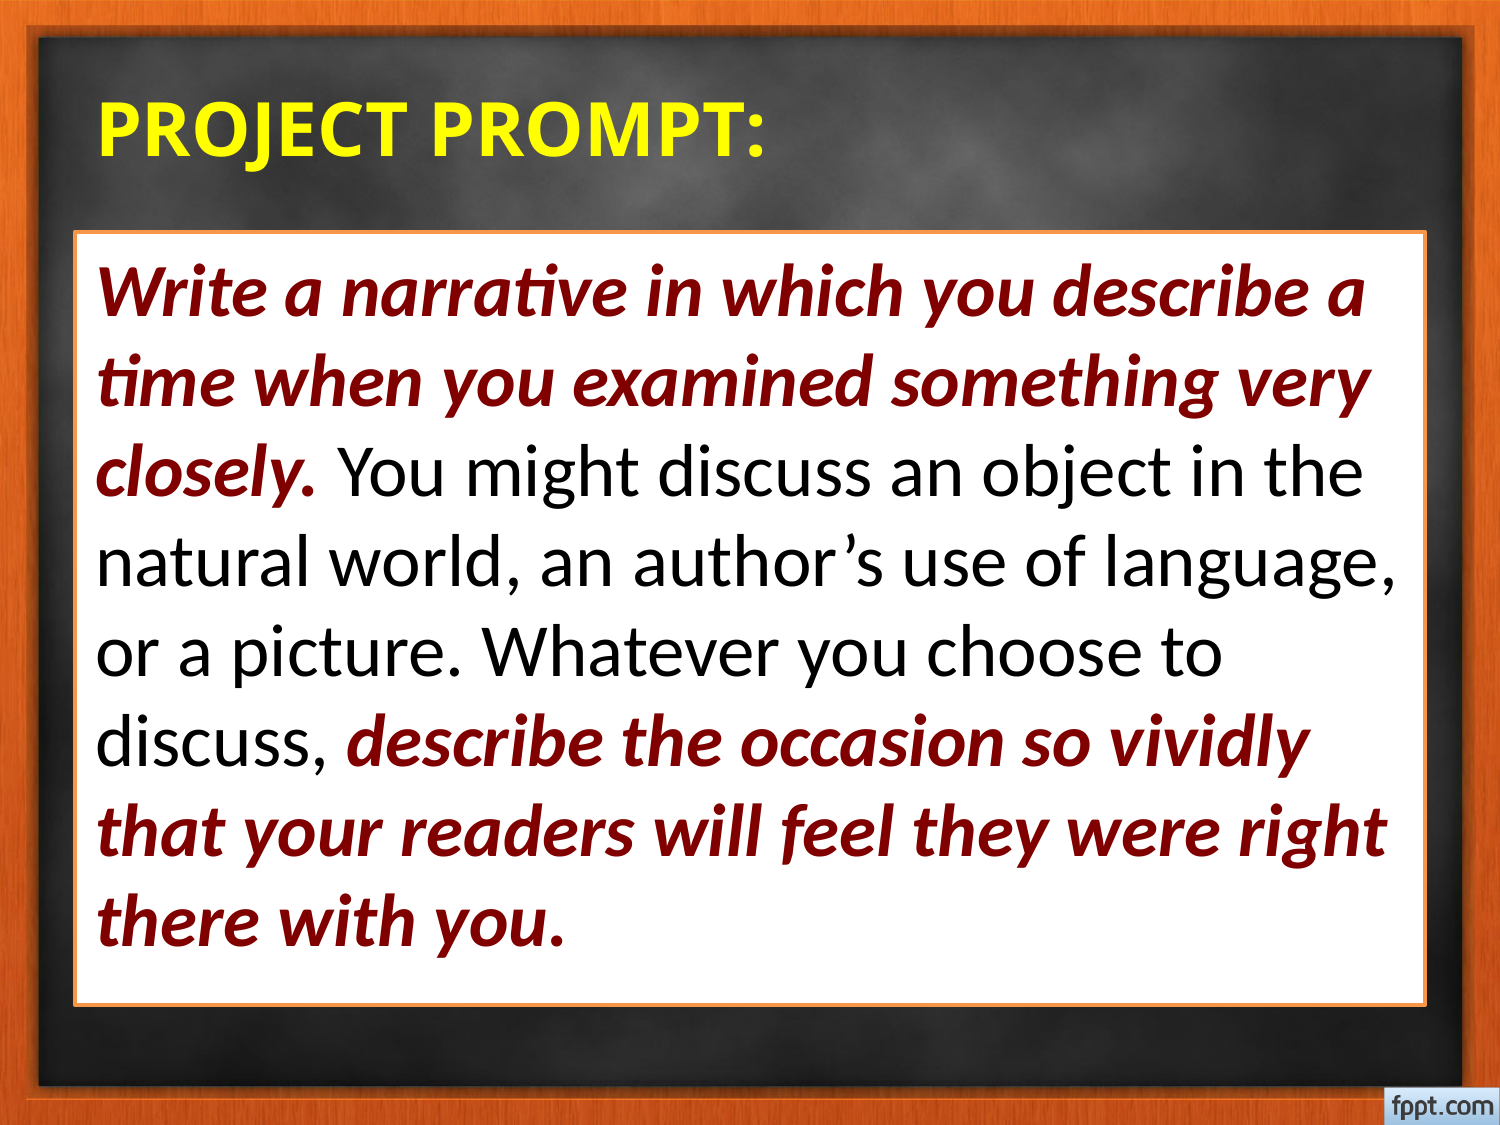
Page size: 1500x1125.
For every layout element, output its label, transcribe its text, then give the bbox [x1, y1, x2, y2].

picture [0, 0, 1500, 1125]
title PROJECT PROMPT: [75, 67, 1425, 185]
list Write a narrative in which you describe a time when you examined something very closely. You might discuss an object in the natural world, an author’s use of language, or a picture. Whatever you choose to discuss, describe the occasion so vividly that your readers will feel they were right there with you. [73, 230, 1427, 1007]
